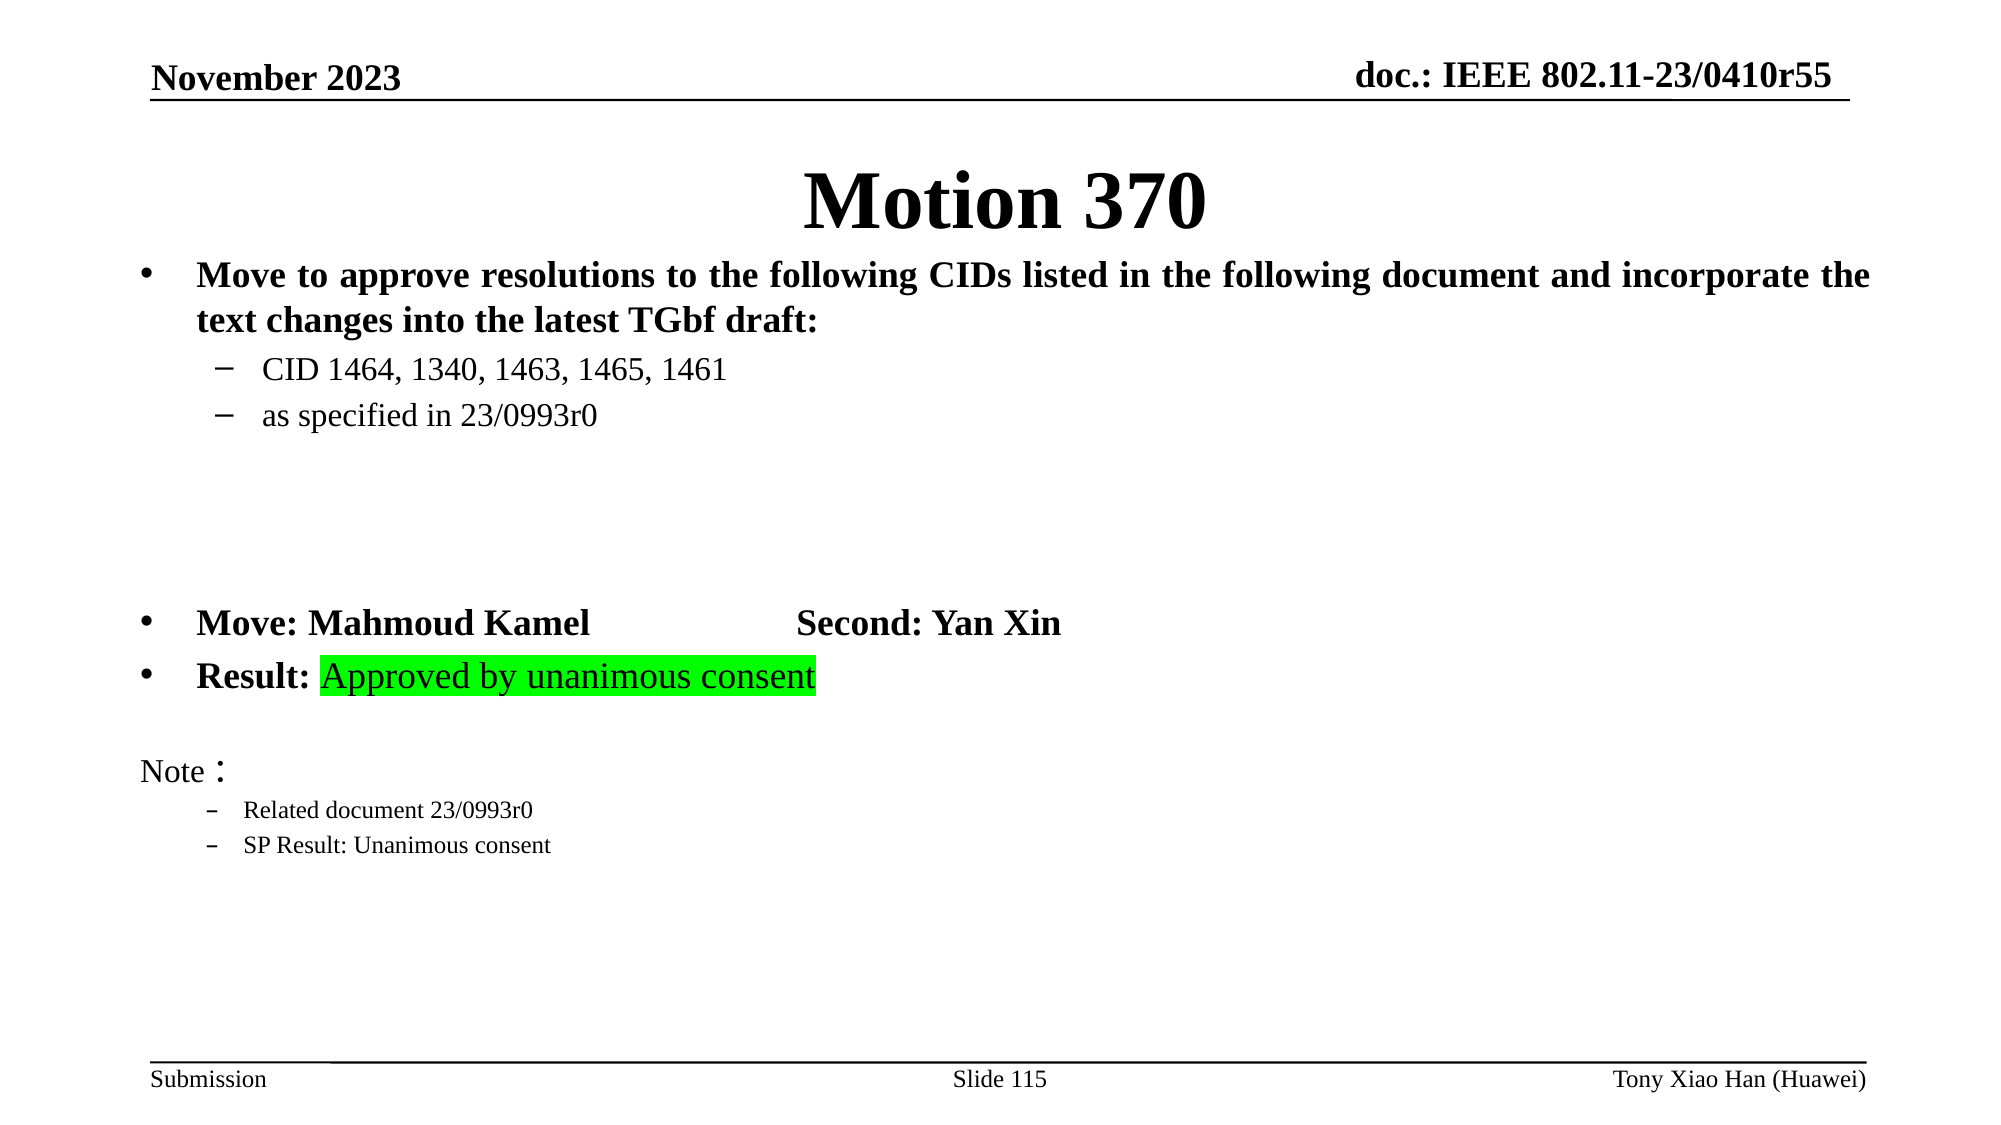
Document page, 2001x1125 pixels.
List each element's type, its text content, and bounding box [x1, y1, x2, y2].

text_box Motion 370 [368, 137, 1644, 212]
text_box Move to approve resolutions to the following CIDs listed in the following document and incorporate the text changes into the latest TGbf draft: CID 1464, 1340, 1463, 1465, 1461 as specified in 23/0993r0 Move: Mahmoud Kamel Second: Yan Xin Result: Approved by unanimous consent Note： Related document 23/0993r0 SP Result: Unanimous consent [125, 212, 1888, 900]
